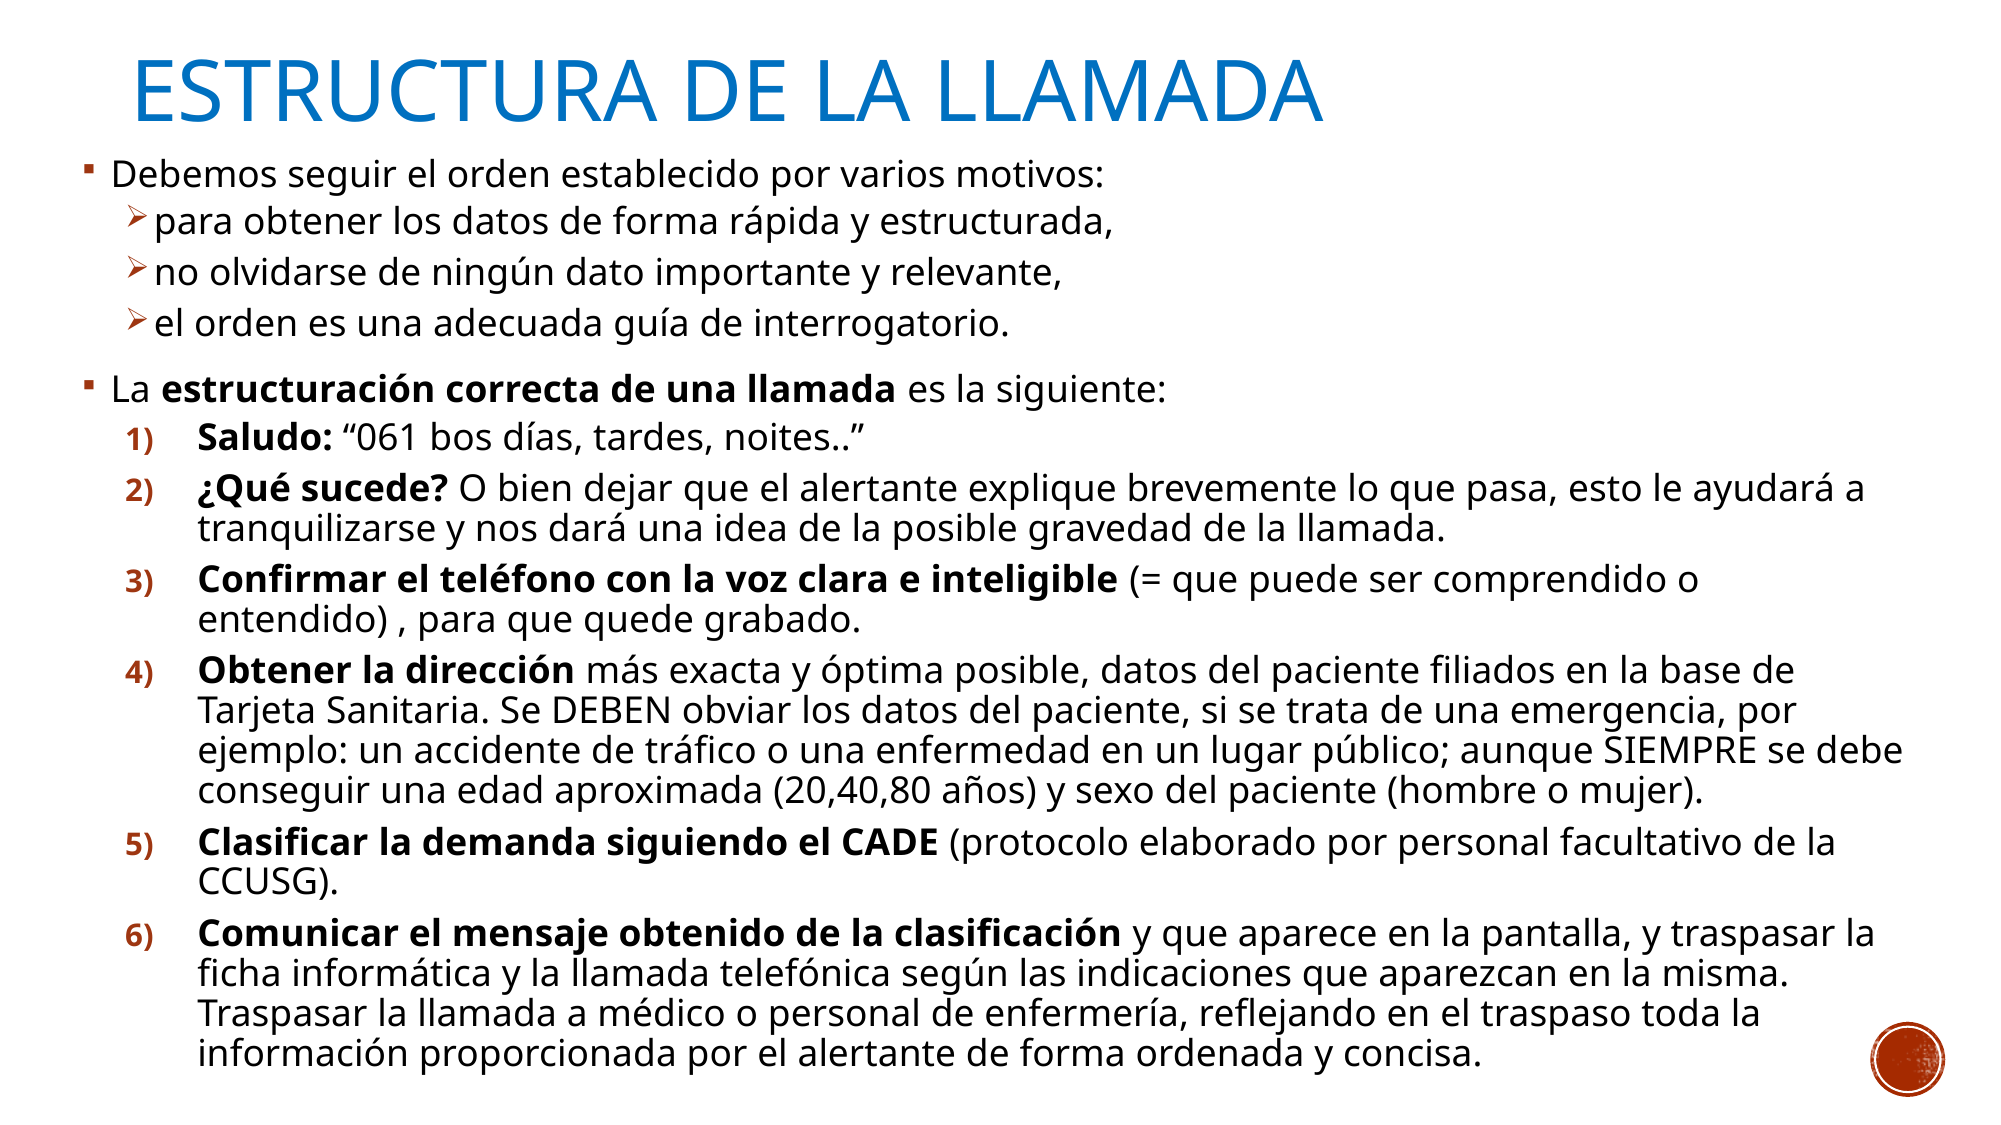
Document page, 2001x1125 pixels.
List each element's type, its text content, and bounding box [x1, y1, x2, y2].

list Debemos seguir el orden establecido por varios motivos: para obtener los datos de forma rápida y estructurada, no olvidarse de ningún dato importante y relevante, el orden es una adecuada guía de interrogatorio. La estructuración correcta de una llamada es la siguiente: Saludo: “061 bos días, tardes, noites..” ¿Qué sucede? O bien dejar que el alertante explique brevemente lo que pasa, esto le ayudará a tranquilizarse y nos dará una idea de la posible gravedad de la llamada. Confirmar el teléfono con la voz clara e inteligible (= que puede ser comprendido o entendido) , para que quede grabado. Obtener la dirección más exacta y óptima posible, datos del paciente filiados en la base de Tarjeta Sanitaria. Se DEBEN obviar los datos del paciente, si se trata de una emergencia, por ejemplo: un accidente de tráfico o una enfermedad en un lugar público; aunque SIEMPRE se debe conseguir una edad aproximada (20,40,80 años) y sexo del paciente (hombre o mujer). Clasificar la demanda siguiendo el CADE (protocolo elaborado por personal facultativo de la CCUSG). Comunicar el mensaje obtenido de la clasificación y que aparece en la pantalla, y traspasar la ficha informática y la llamada telefónica según las indicaciones que aparezcan en la misma. Traspasar la llamada a médico o personal de enfermería, reflejando en el traspaso toda la información proporcionada por el alertante de forma ordenada y concisa. [66, 147, 1927, 1085]
title ESTRUCTURA DE LA LLAMADA [115, 40, 1766, 147]
